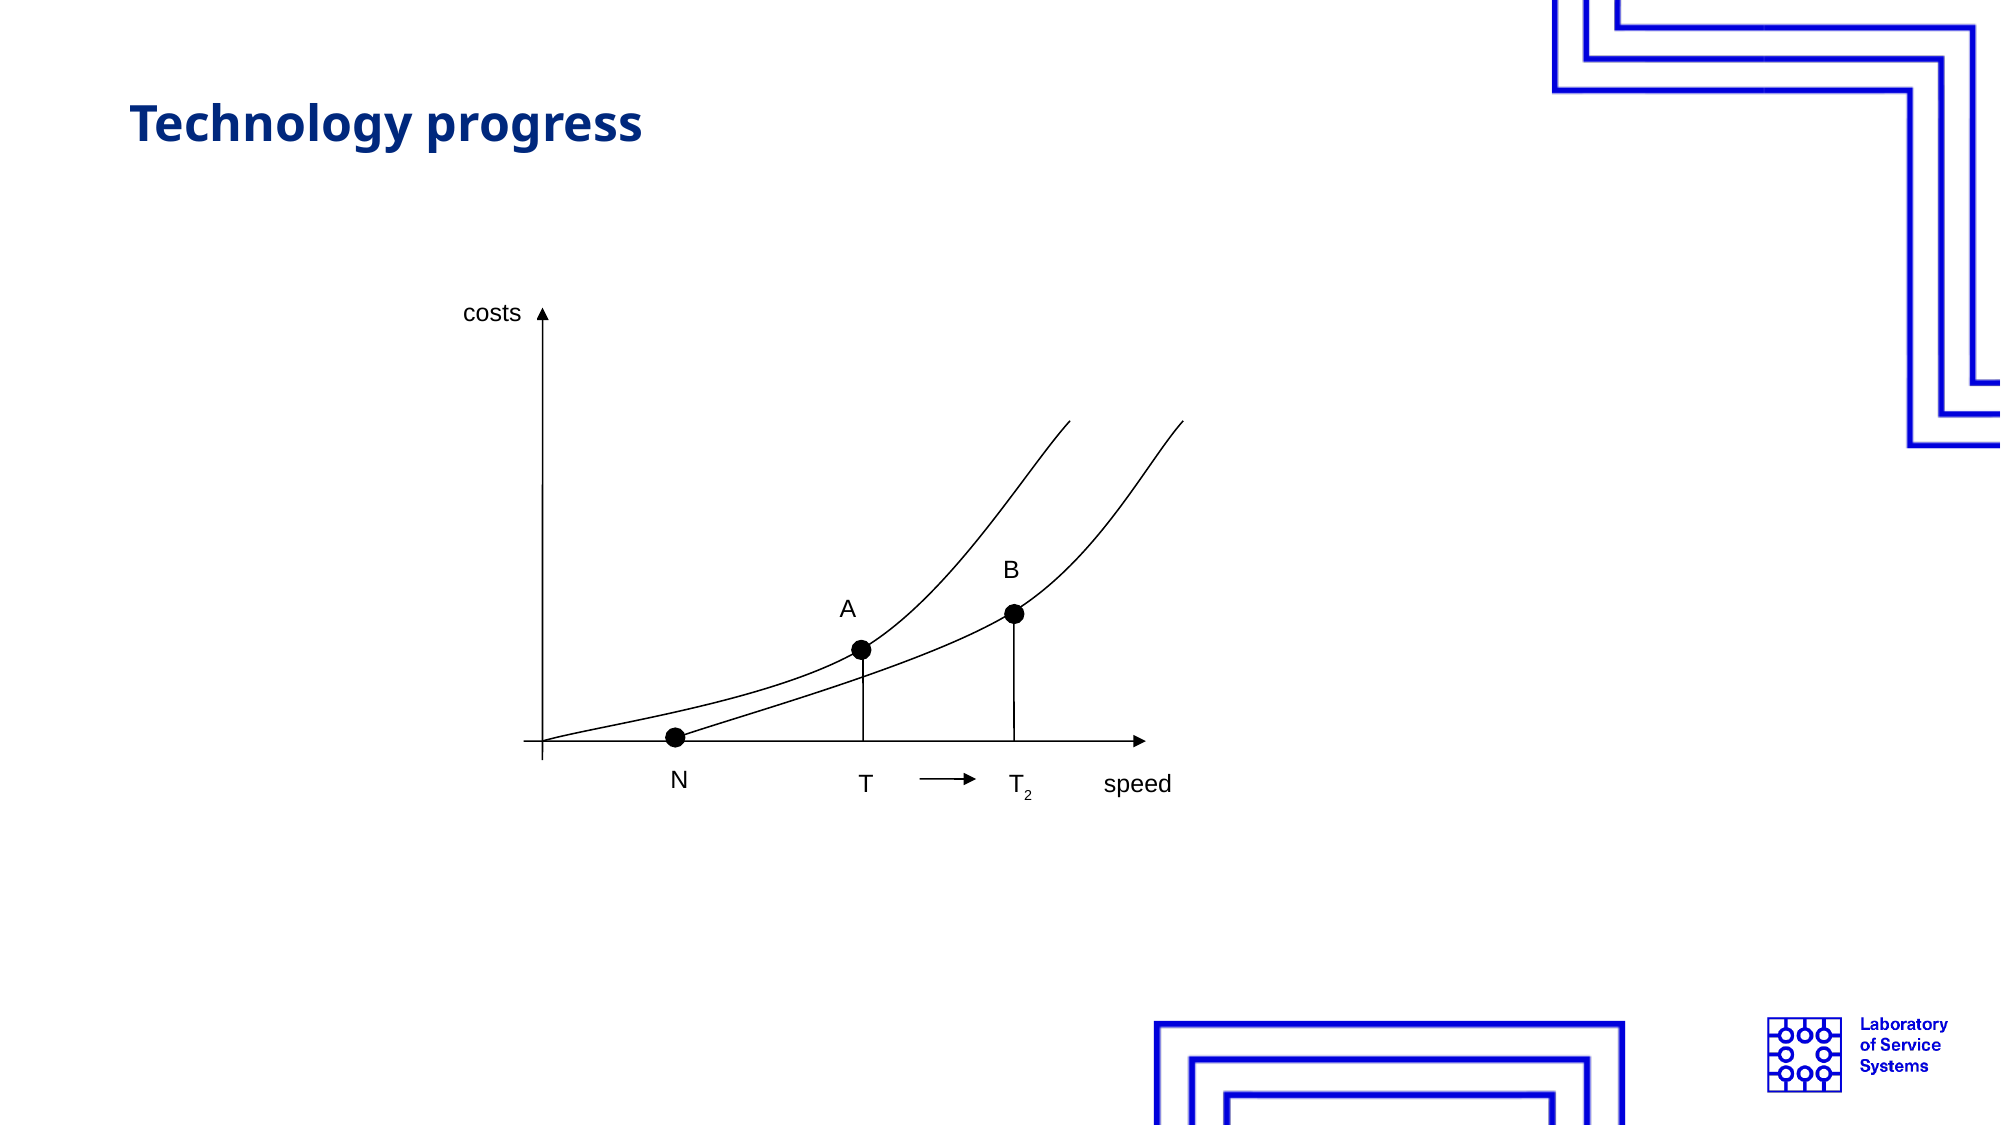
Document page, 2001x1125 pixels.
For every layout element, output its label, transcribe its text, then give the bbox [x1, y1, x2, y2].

picture [1765, 1015, 1949, 1093]
text_box [542, 420, 1071, 742]
text_box [1015, 734, 1146, 748]
text_box speed [1089, 760, 1188, 805]
text_box Technology progress [129, 52, 1414, 159]
text_box T2 [994, 760, 1048, 811]
text_box [851, 640, 871, 660]
text_box [429, 251, 1372, 834]
text_box [919, 772, 977, 786]
text_box [1004, 604, 1024, 624]
text_box T [843, 760, 889, 805]
text_box costs [448, 288, 537, 334]
text_box [683, 420, 1184, 735]
text_box N [655, 755, 704, 801]
text_box A [824, 585, 872, 631]
text_box [665, 728, 685, 747]
text_box B [988, 546, 1036, 592]
picture [1544, 0, 2001, 458]
picture [1148, 1015, 1633, 1125]
text_box [537, 307, 549, 740]
